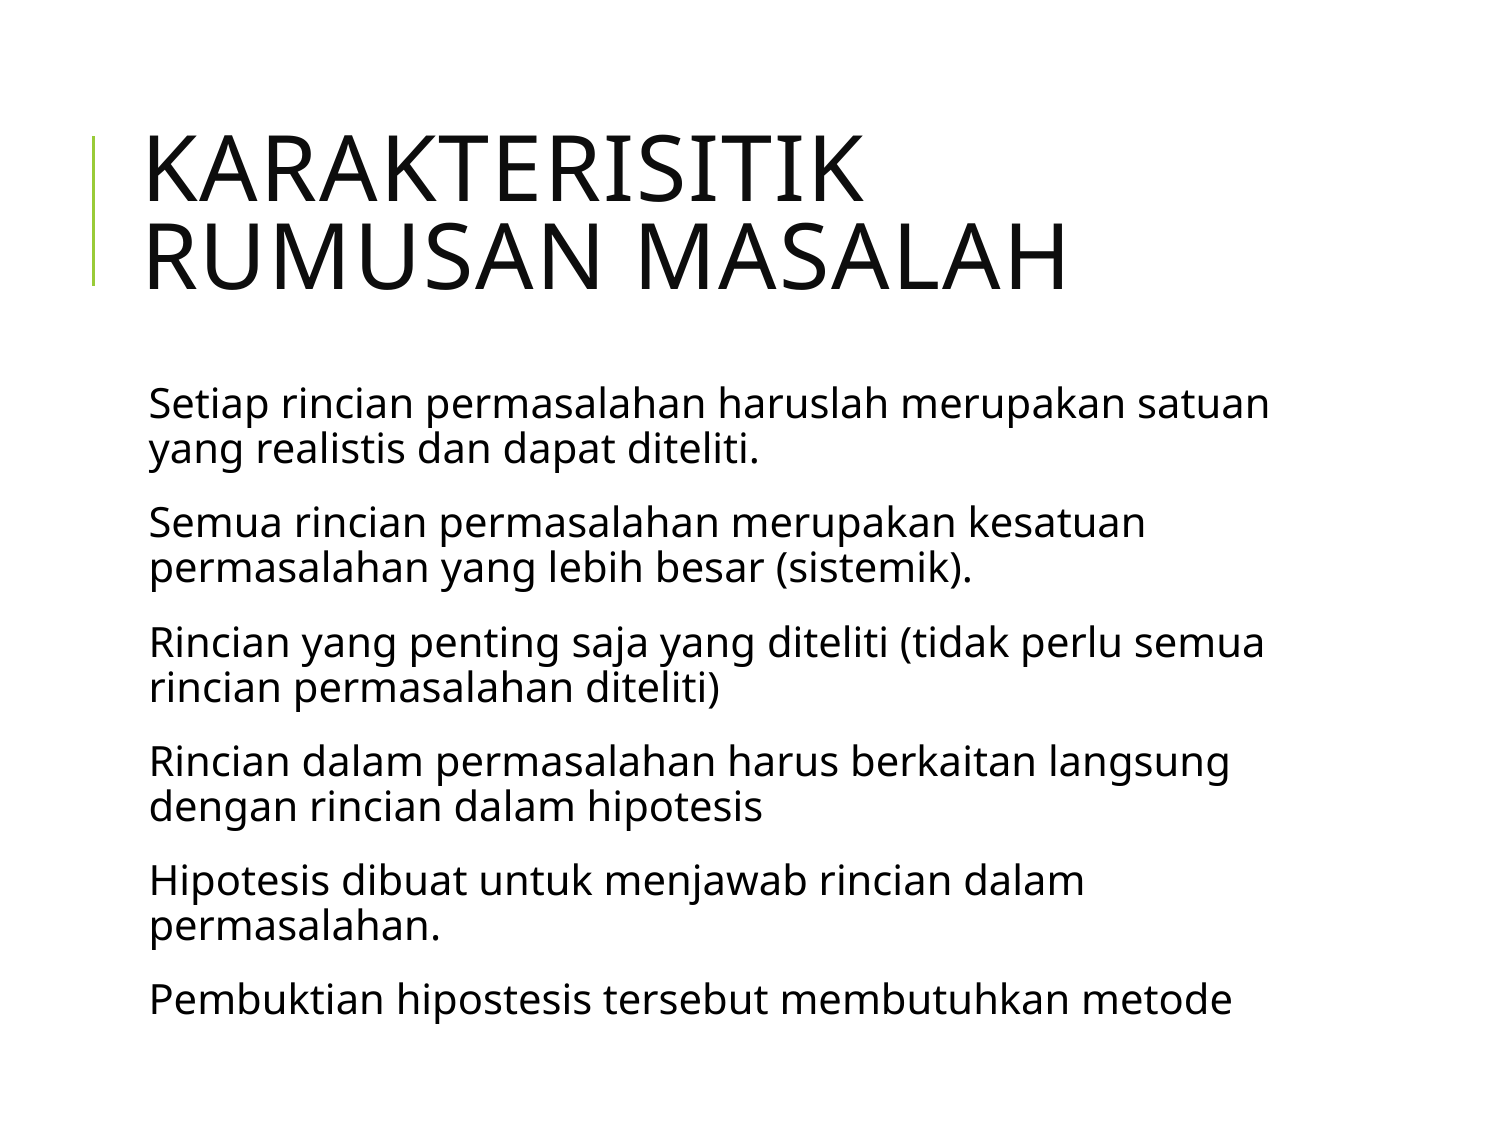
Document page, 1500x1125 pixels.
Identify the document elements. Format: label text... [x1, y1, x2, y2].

list Setiap rincian permasalahan haruslah merupakan satuan yang realistis dan dapat diteliti. Semua rincian permasalahan merupakan kesatuan permasalahan yang lebih besar (sistemik). Rincian yang penting saja yang diteliti (tidak perlu semua rincian permasalahan diteliti) Rincian dalam permasalahan harus berkaitan langsung dengan rincian dalam hipotesis Hipotesis dibuat untuk menjawab rincian dalam permasalahan. Pembuktian hipostesis tersebut membutuhkan metode [126, 375, 1322, 1035]
title Karakterisitik Rumusan Masalah [126, 96, 1322, 342]
